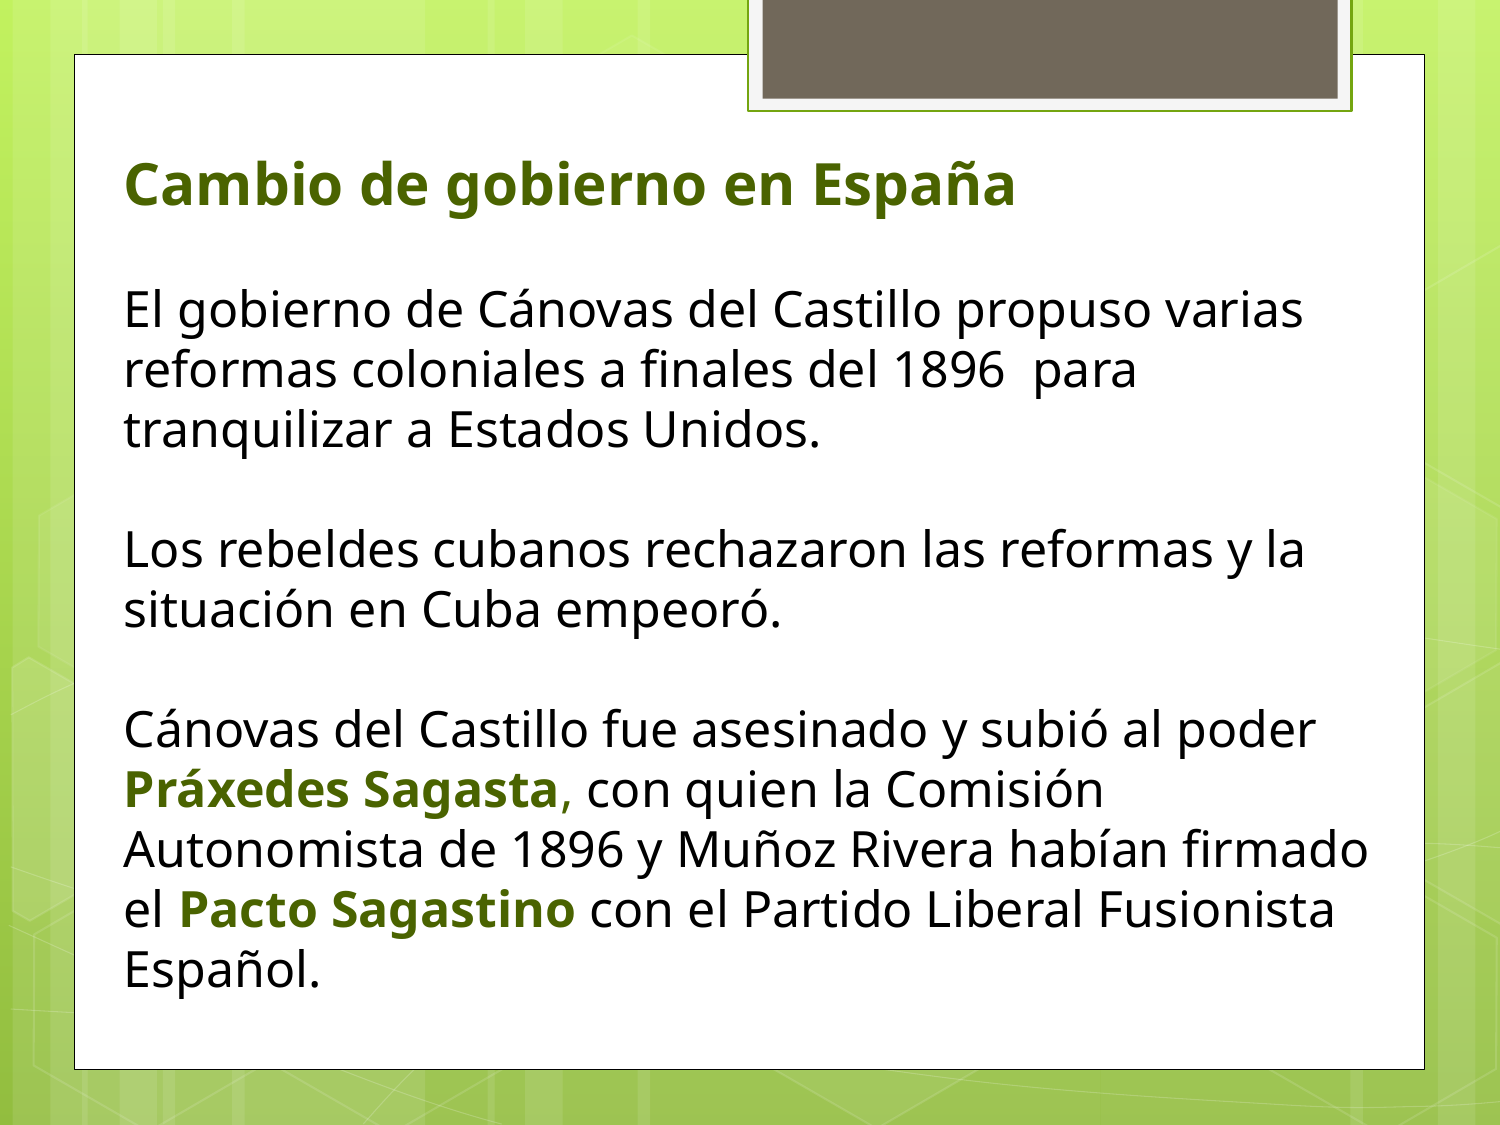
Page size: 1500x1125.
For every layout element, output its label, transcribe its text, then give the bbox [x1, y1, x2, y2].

text_box Cambio de gobierno en España El gobierno de Cánovas del Castillo propuso varias reformas coloniales a finales del 1896 para tranquilizar a Estados Unidos. Los rebeldes cubanos rechazaron las reformas y la situación en Cuba empeoró. Cánovas del Castillo fue asesinado y subió al poder Práxedes Sagasta, con quien la Comisión Autonomista de 1896 y Muñoz Rivera habían firmado el Pacto Sagastino con el Partido Liberal Fusionista Español. [109, 140, 1400, 1005]
